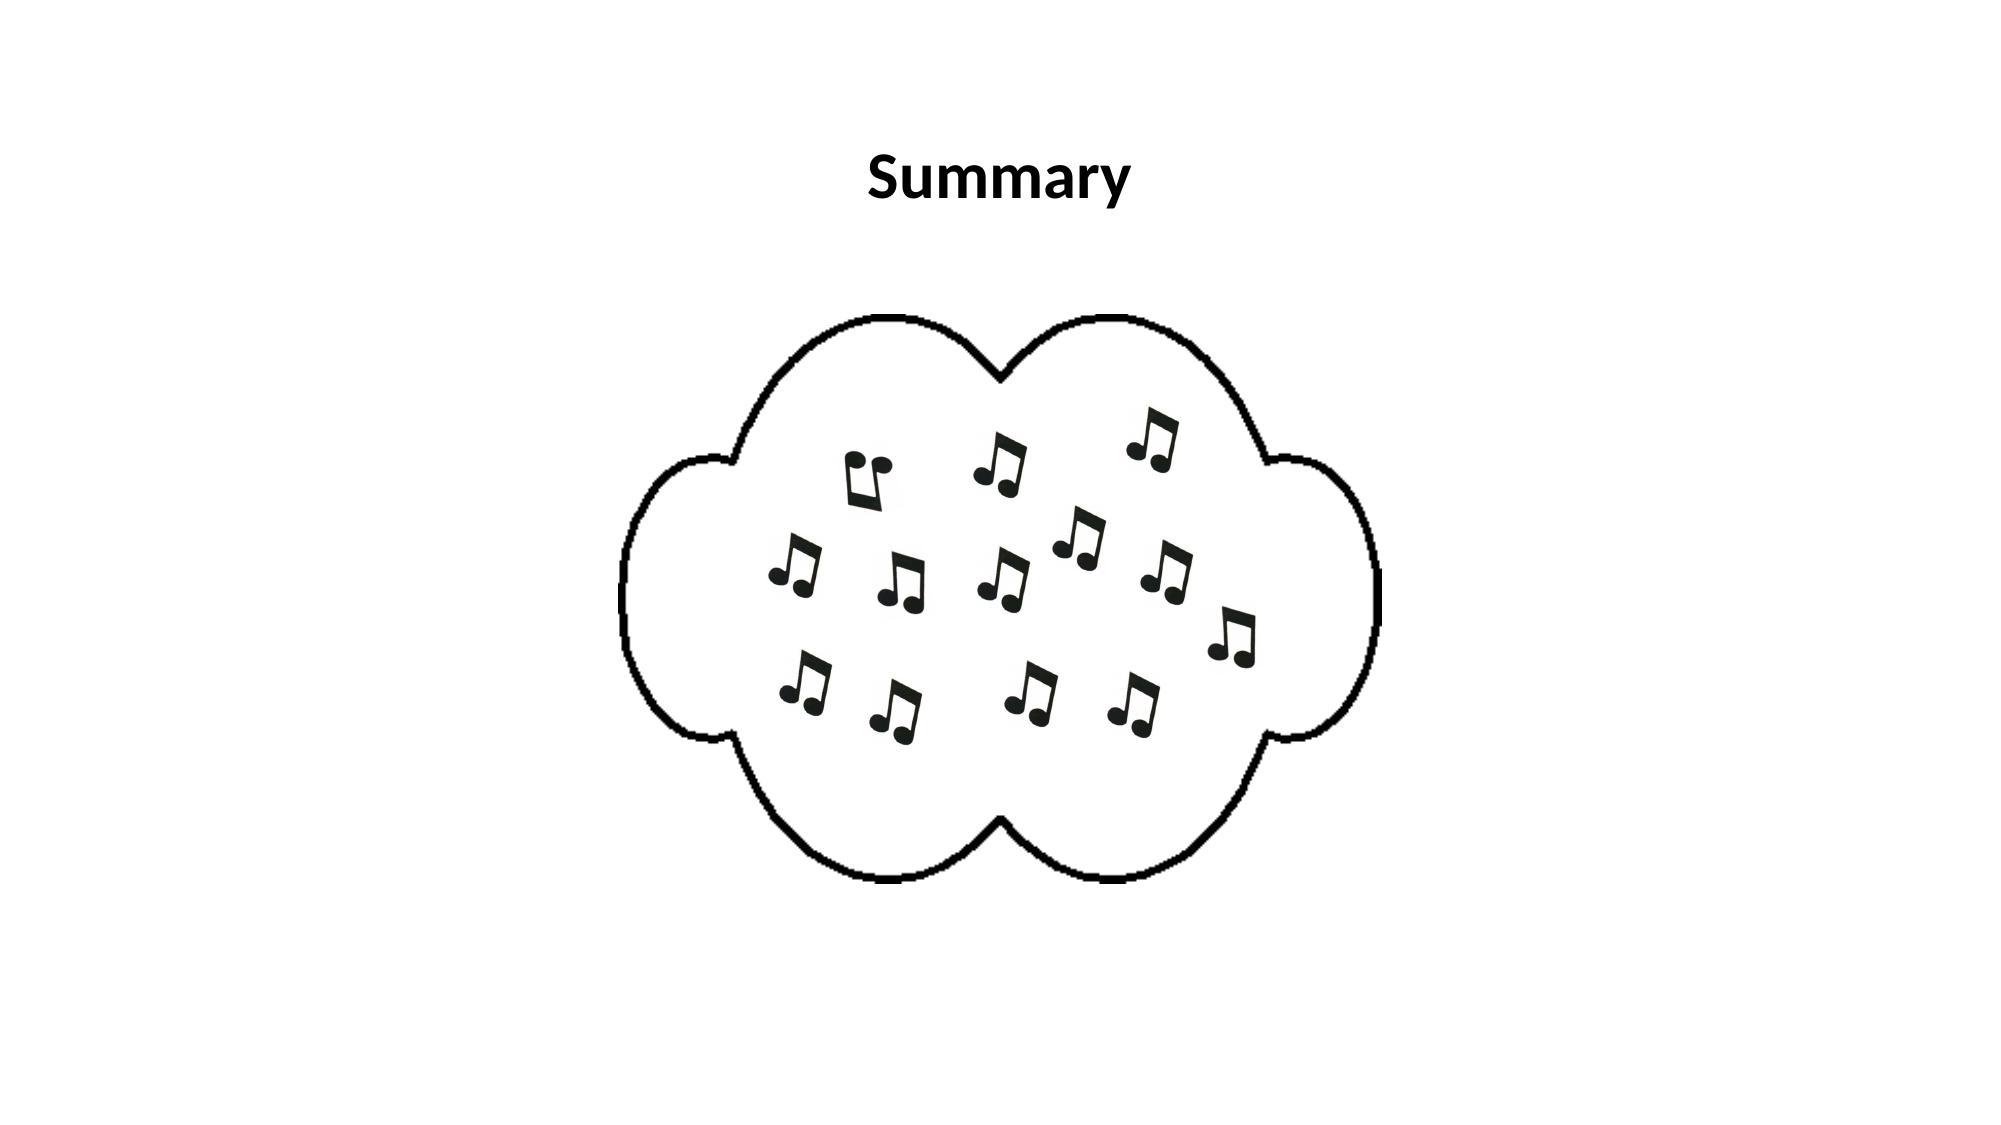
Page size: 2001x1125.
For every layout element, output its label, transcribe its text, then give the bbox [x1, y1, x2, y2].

text_box Summary [852, 124, 1147, 220]
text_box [618, 313, 1382, 885]
